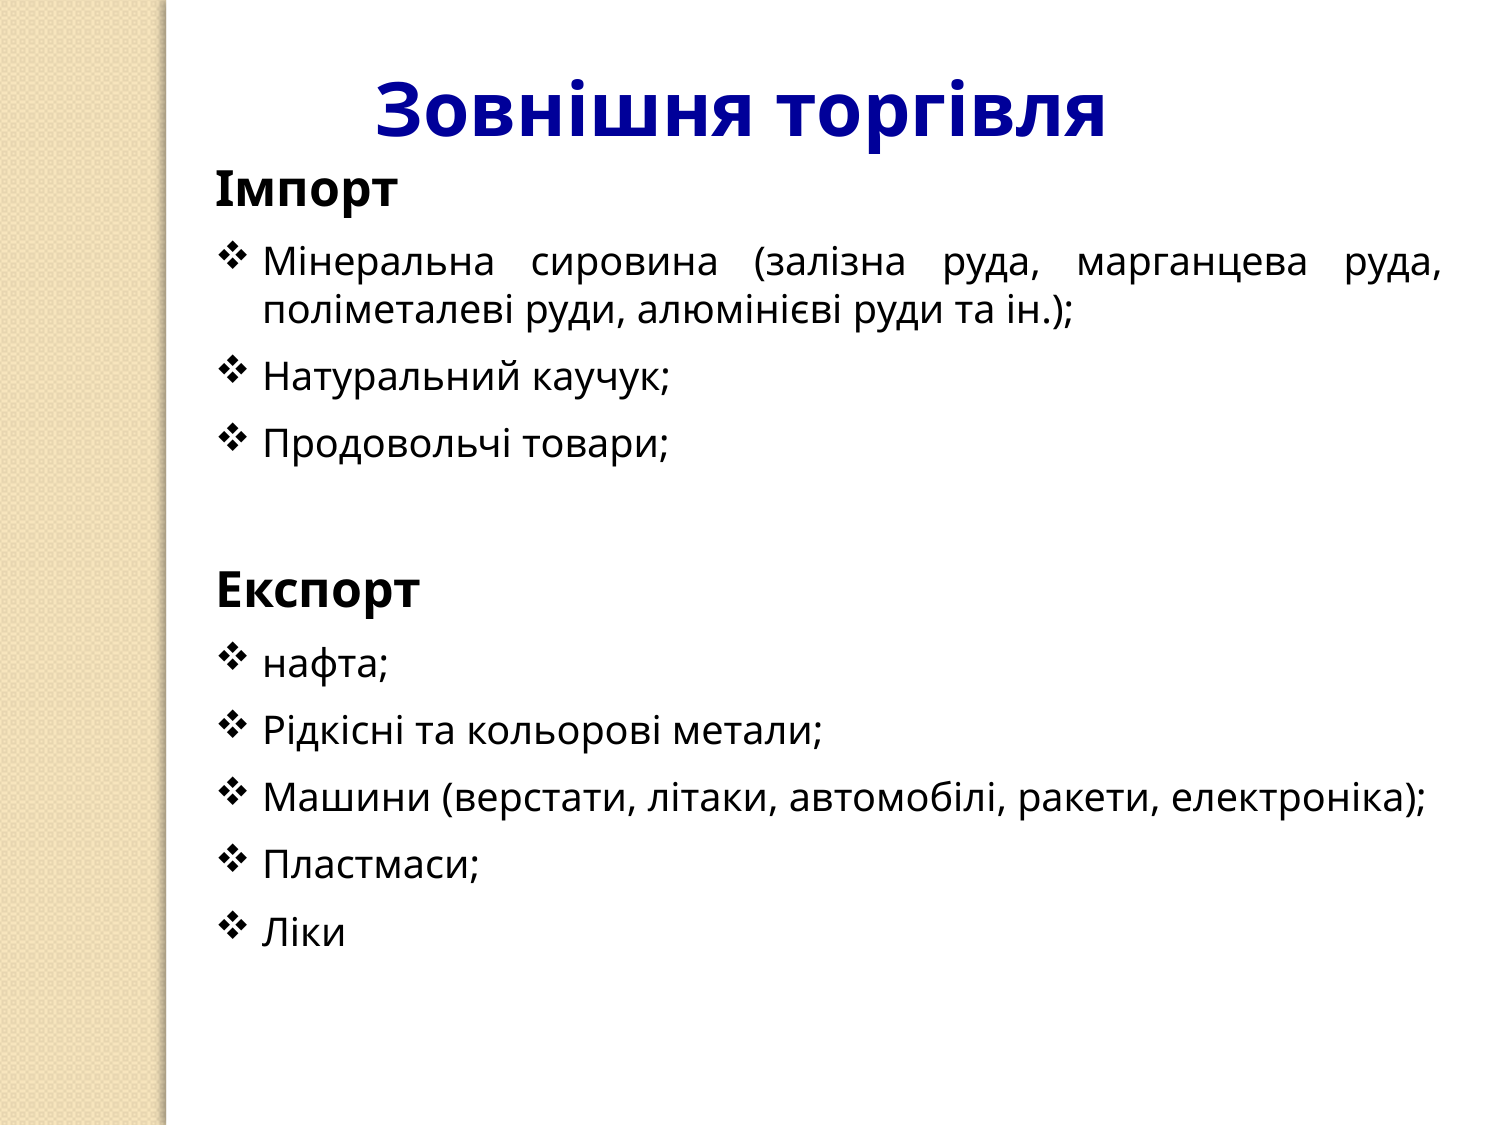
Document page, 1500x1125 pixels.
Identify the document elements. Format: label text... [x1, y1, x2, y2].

text_box Зовнішня торгівля [360, 54, 1376, 148]
text_box Імпорт Мінеральна сировина (залізна руда, марганцева руда, поліметалеві руди, алюмінієві руди та ін.); Натуральний каучук; Продовольчі товари; Експорт нафта; Рідкісні та кольорові метали; Машини (верстати, літаки, автомобілі, ракети, електроніка); Пластмаси; Ліки [200, 148, 1459, 962]
